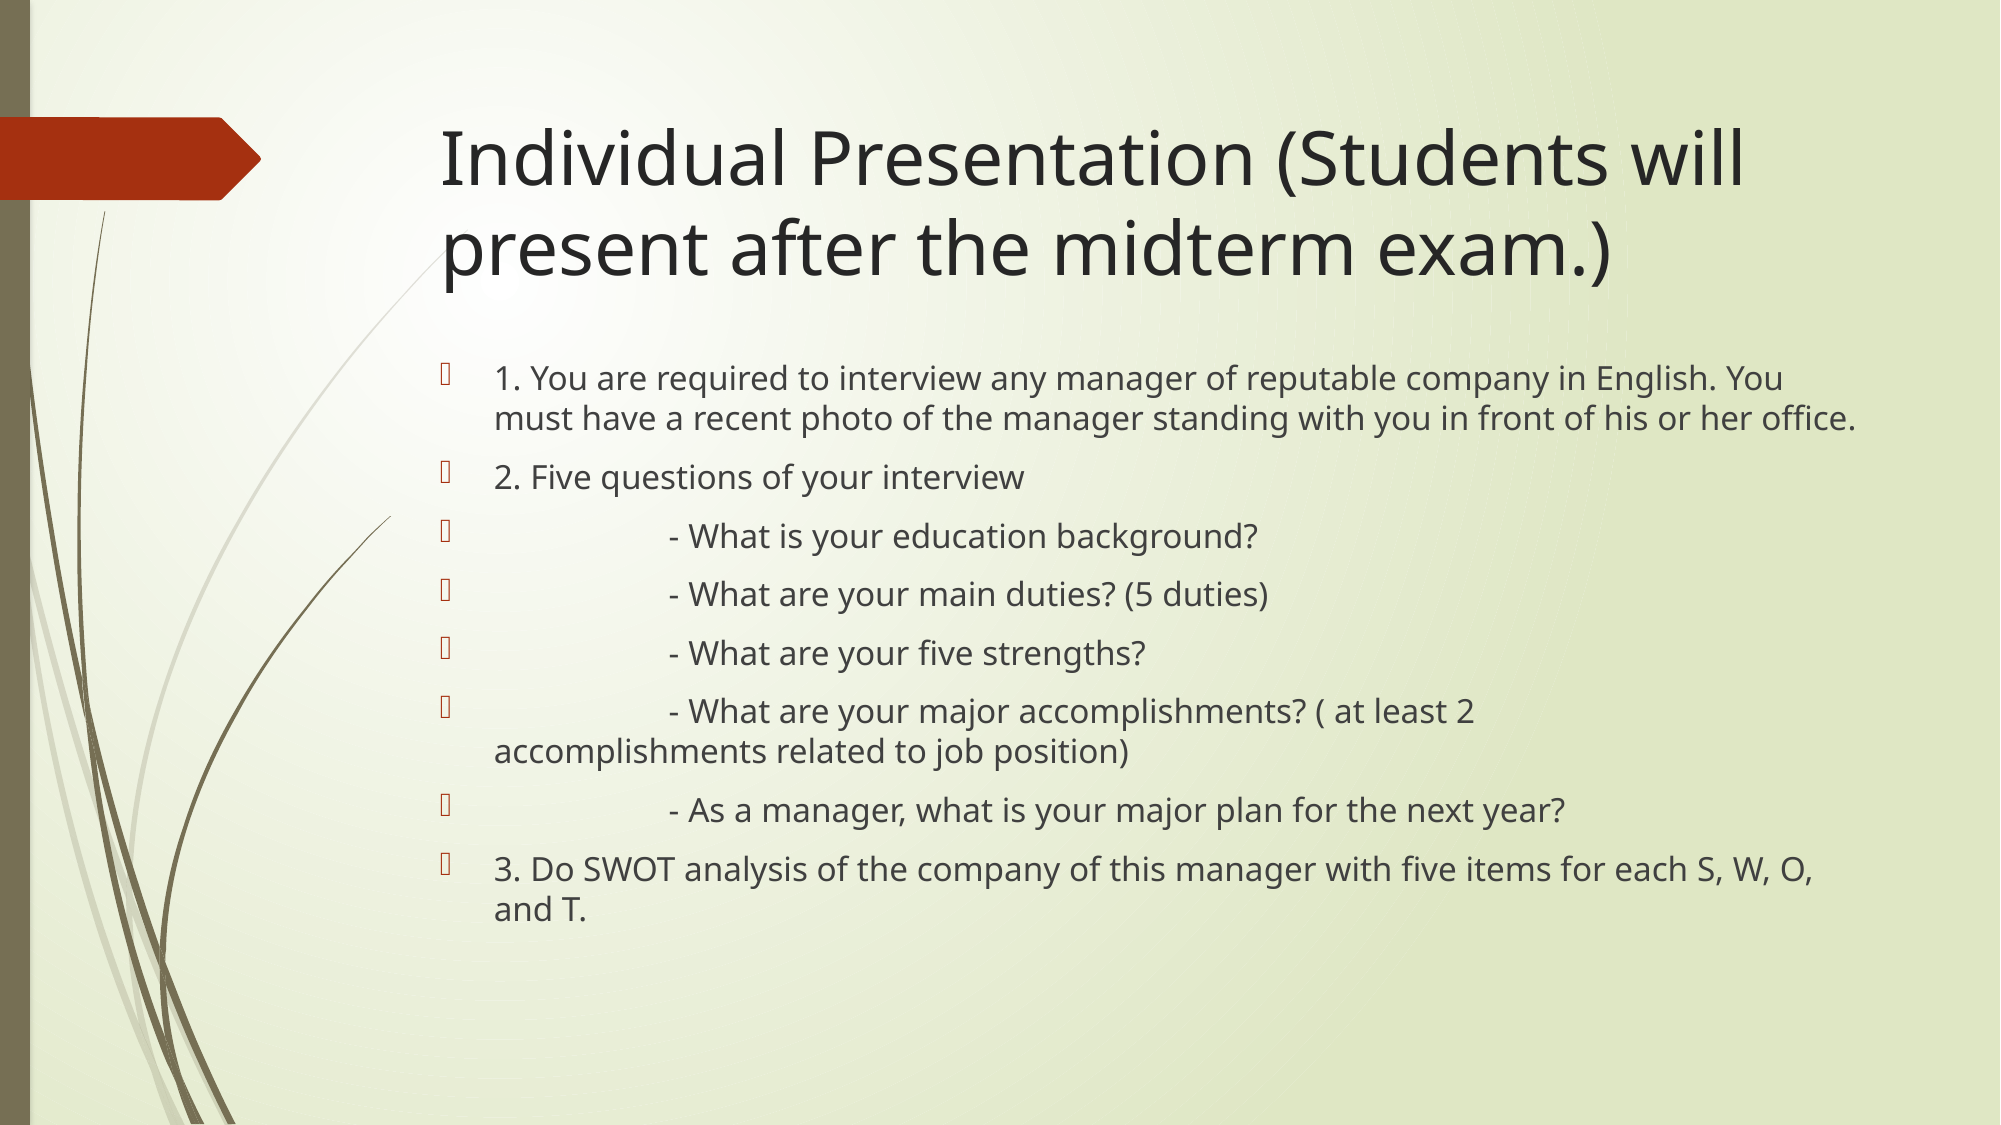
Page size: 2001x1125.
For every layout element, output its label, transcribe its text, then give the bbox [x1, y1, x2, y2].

title Individual Presentation (Students will present after the midterm exam.) [425, 102, 1888, 313]
list 1. You are required to interview any manager of reputable company in English. You must have a recent photo of the manager standing with you in front of his or her office. 2. Five questions of your interview - What is your education background? - What are your main duties? (5 duties) - What are your five strengths? - What are your major accomplishments? ( at least 2 accomplishments related to job position) - As a manager, what is your major plan for the next year? 3. Do SWOT analysis of the company of this manager with five items for each S, W, O, and T. [424, 350, 1888, 970]
